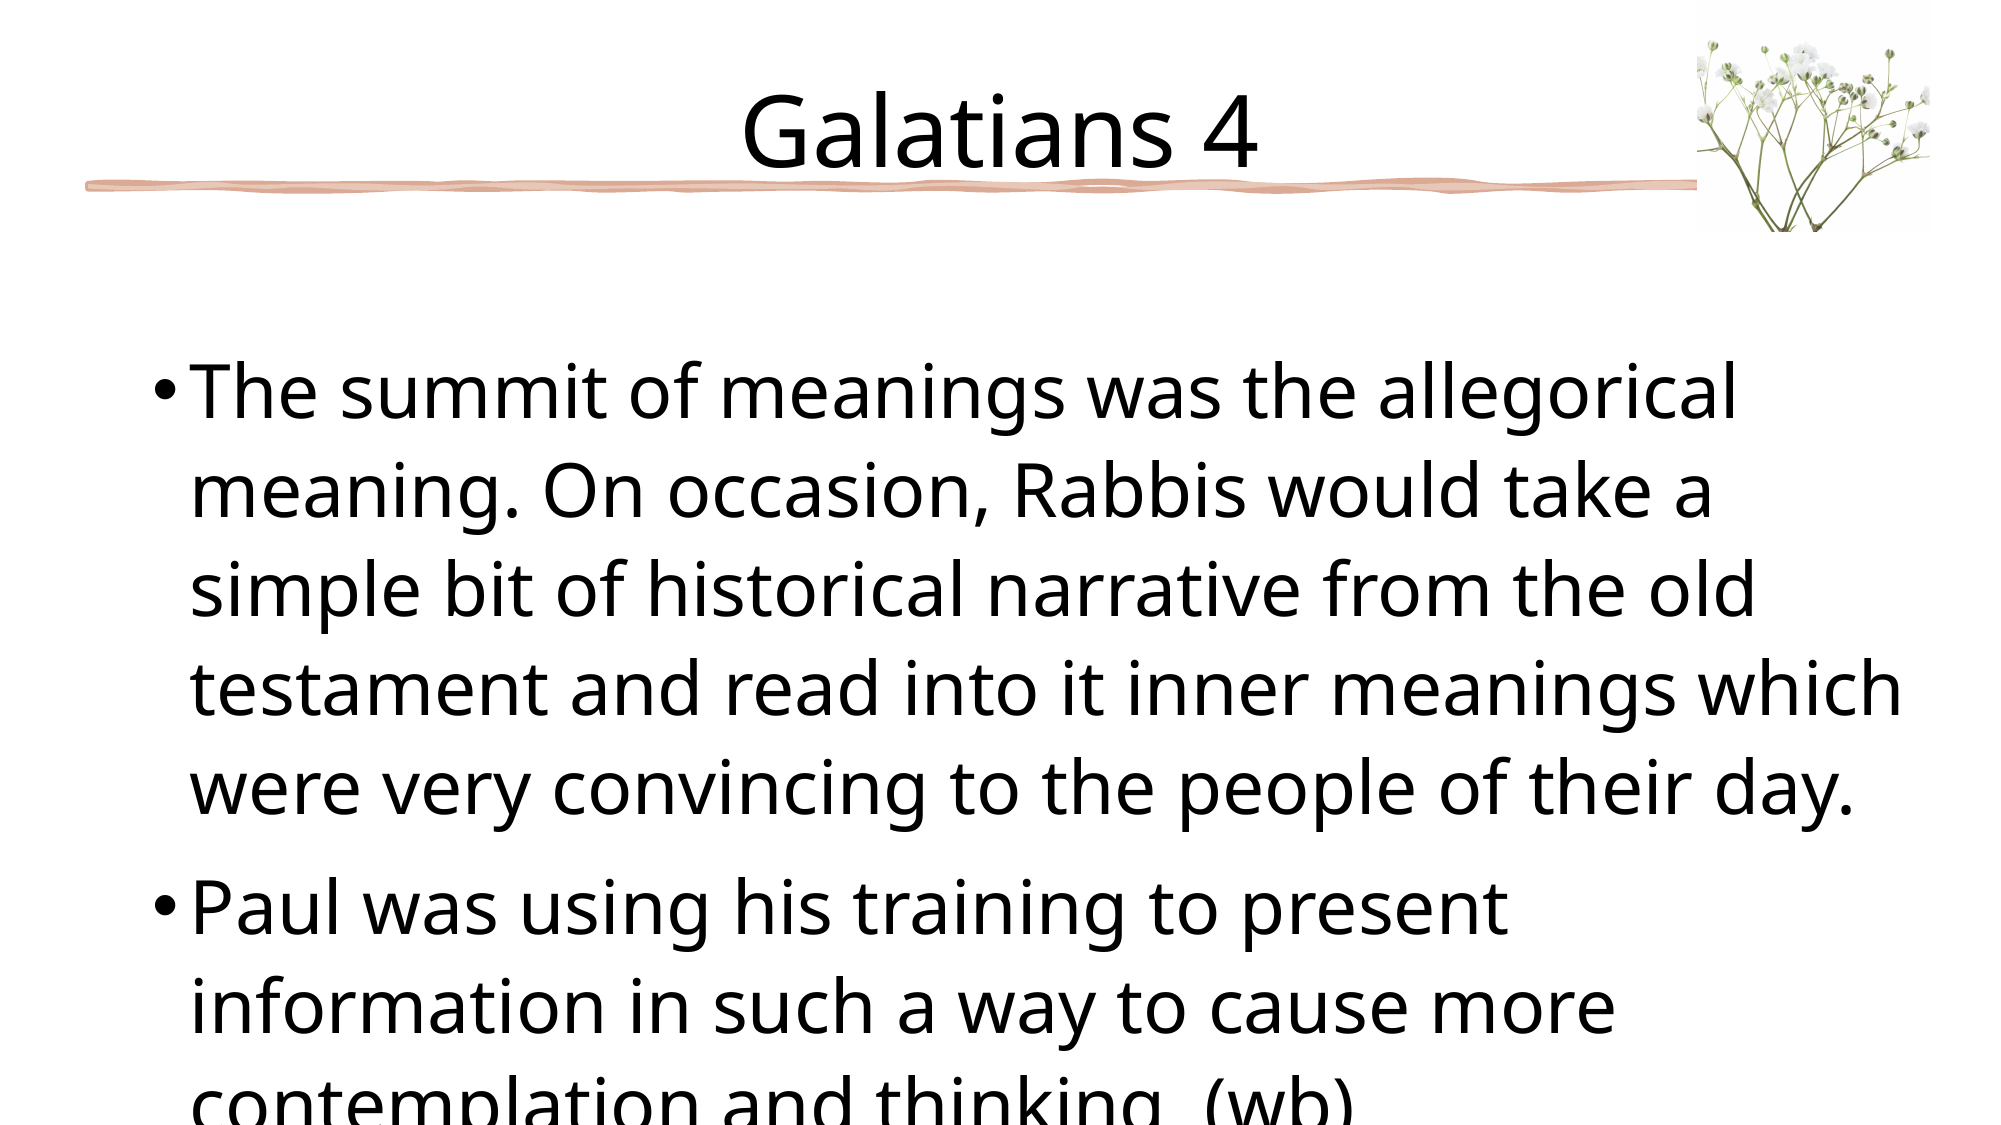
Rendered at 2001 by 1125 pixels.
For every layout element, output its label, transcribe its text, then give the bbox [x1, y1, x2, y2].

list The summit of meanings was the allegorical meaning. On occasion, Rabbis would take a simple bit of historical narrative from the old testament and read into it inner meanings which were very convincing to the people of their day. Paul was using his training to present information in such a way to cause more contemplation and thinking (wb) [137, 216, 1962, 1014]
picture [1697, 0, 1930, 232]
title Galatians 4 [137, 59, 1697, 196]
